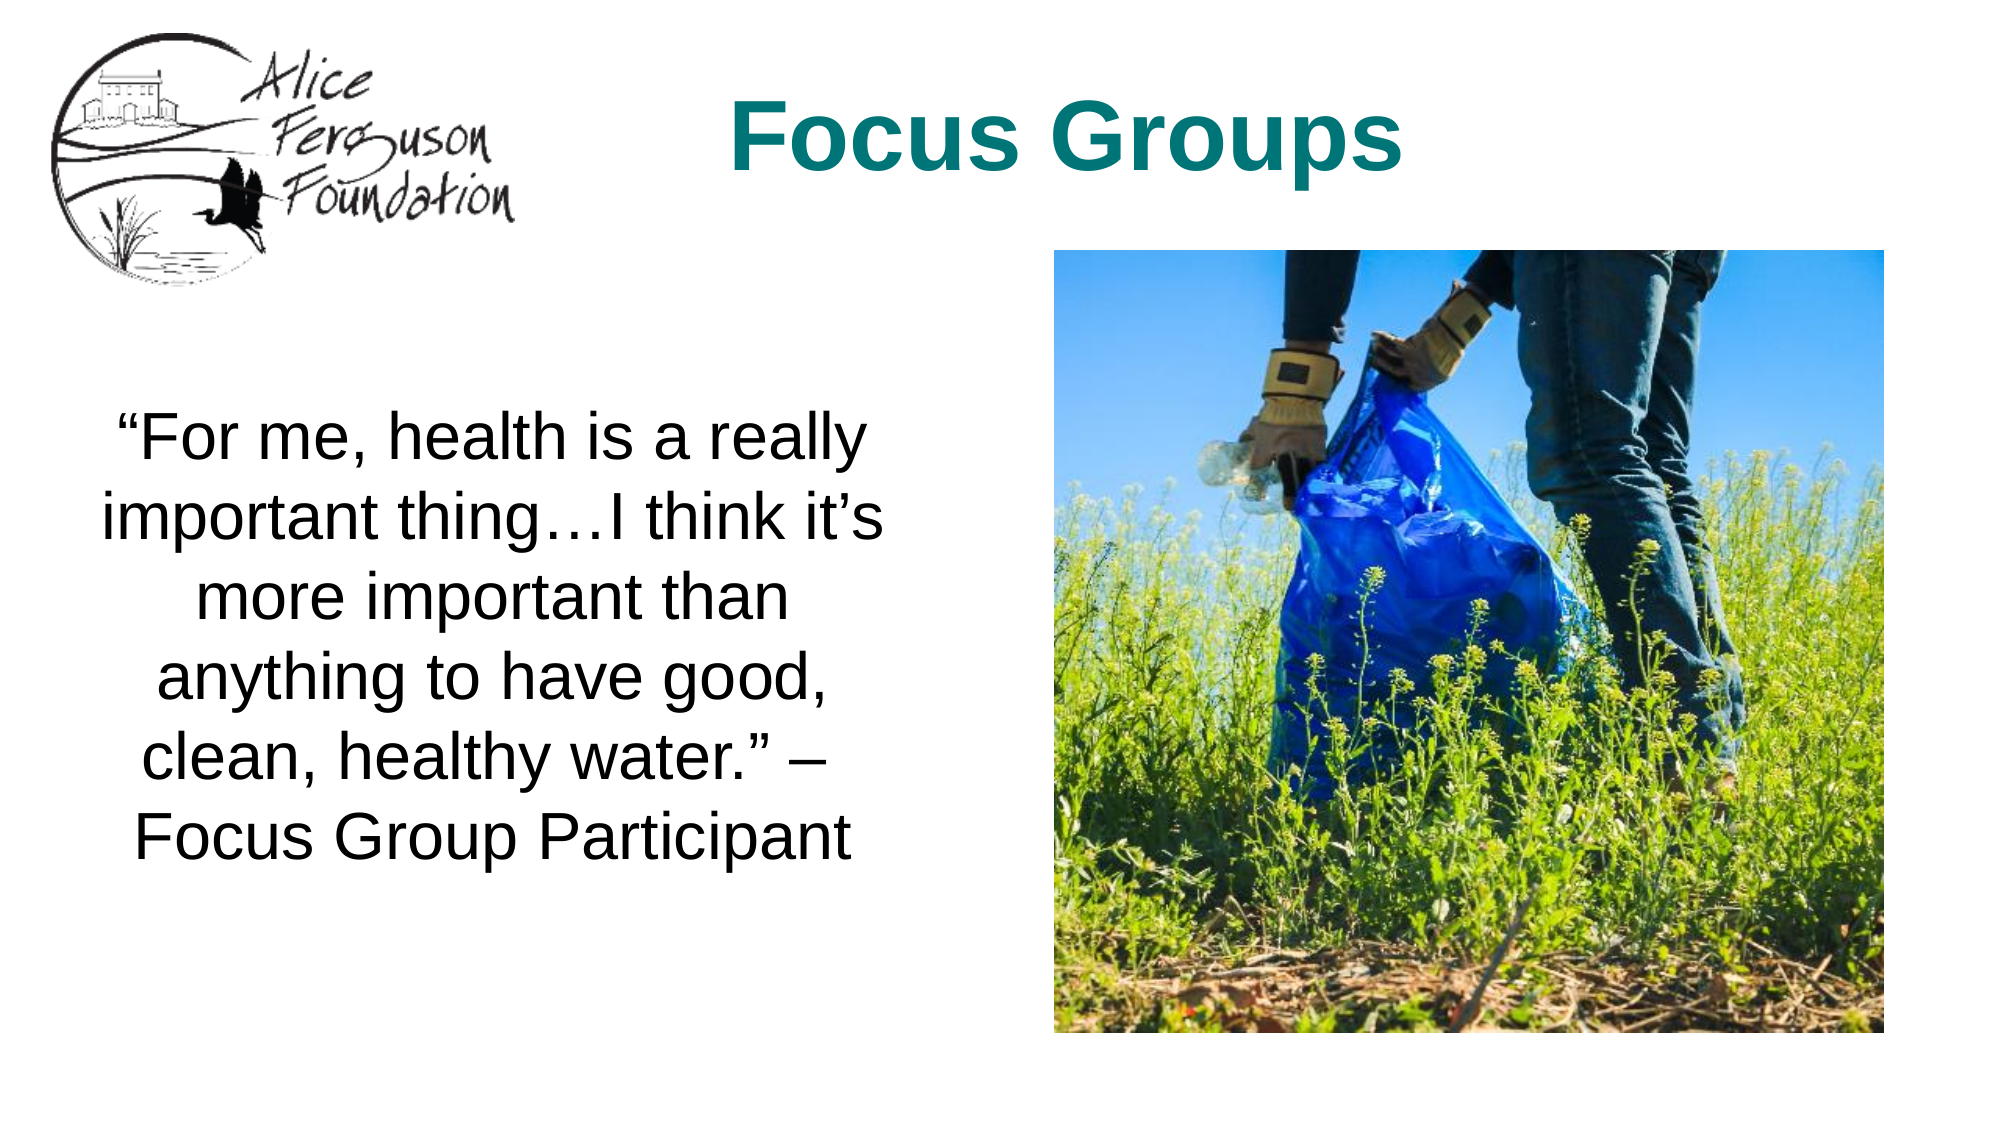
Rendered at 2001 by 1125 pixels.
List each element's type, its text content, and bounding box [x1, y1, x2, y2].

title Focus Groups [515, 56, 1960, 220]
text_box “For me, health is a really important thing…I think it’s more important than anything to have good, clean, healthy water.” – Focus Group Participant [61, 385, 925, 961]
picture [50, 33, 515, 290]
picture [1054, 250, 1884, 1033]
